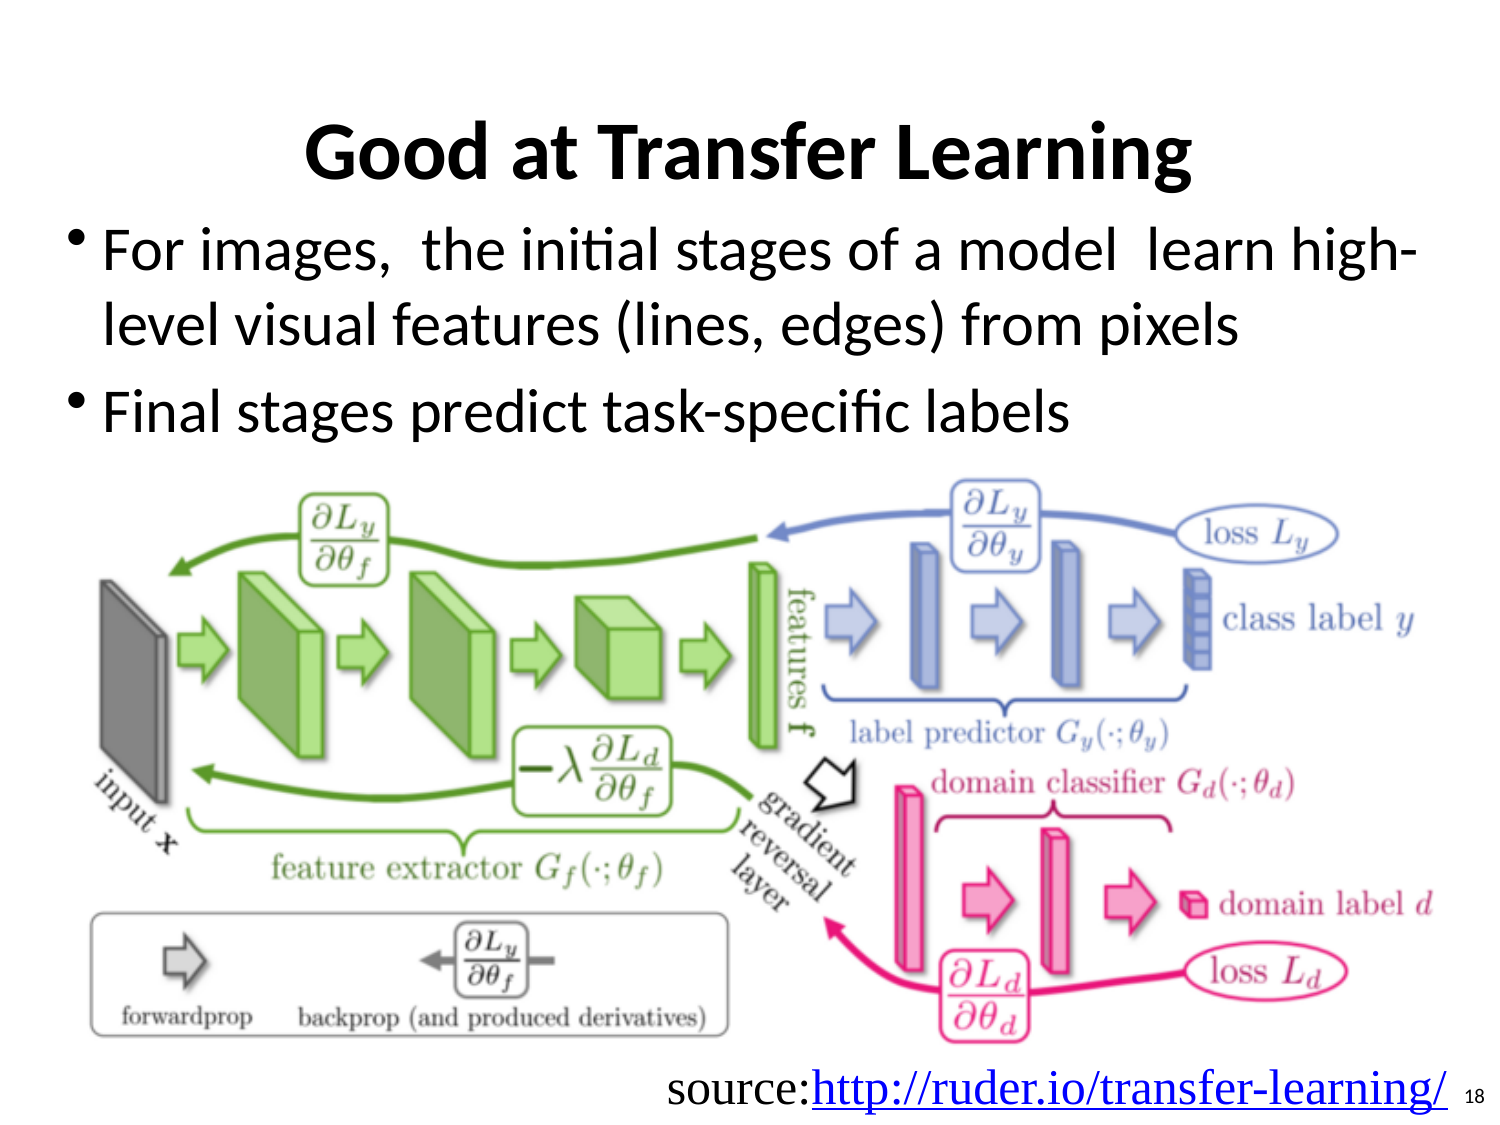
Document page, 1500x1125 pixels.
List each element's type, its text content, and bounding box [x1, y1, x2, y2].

text_box source:http://ruder.io/transfer-learning/ [639, 1064, 1463, 1122]
slide_number 18 [1187, 1074, 1500, 1125]
title Good at Transfer Learning [111, 52, 1387, 200]
list For images, the initial stages of a model learn high-level visual features (lines, edges) from pixels Final stages predict task-specific labels [51, 200, 1450, 458]
picture [19, 460, 1479, 1056]
